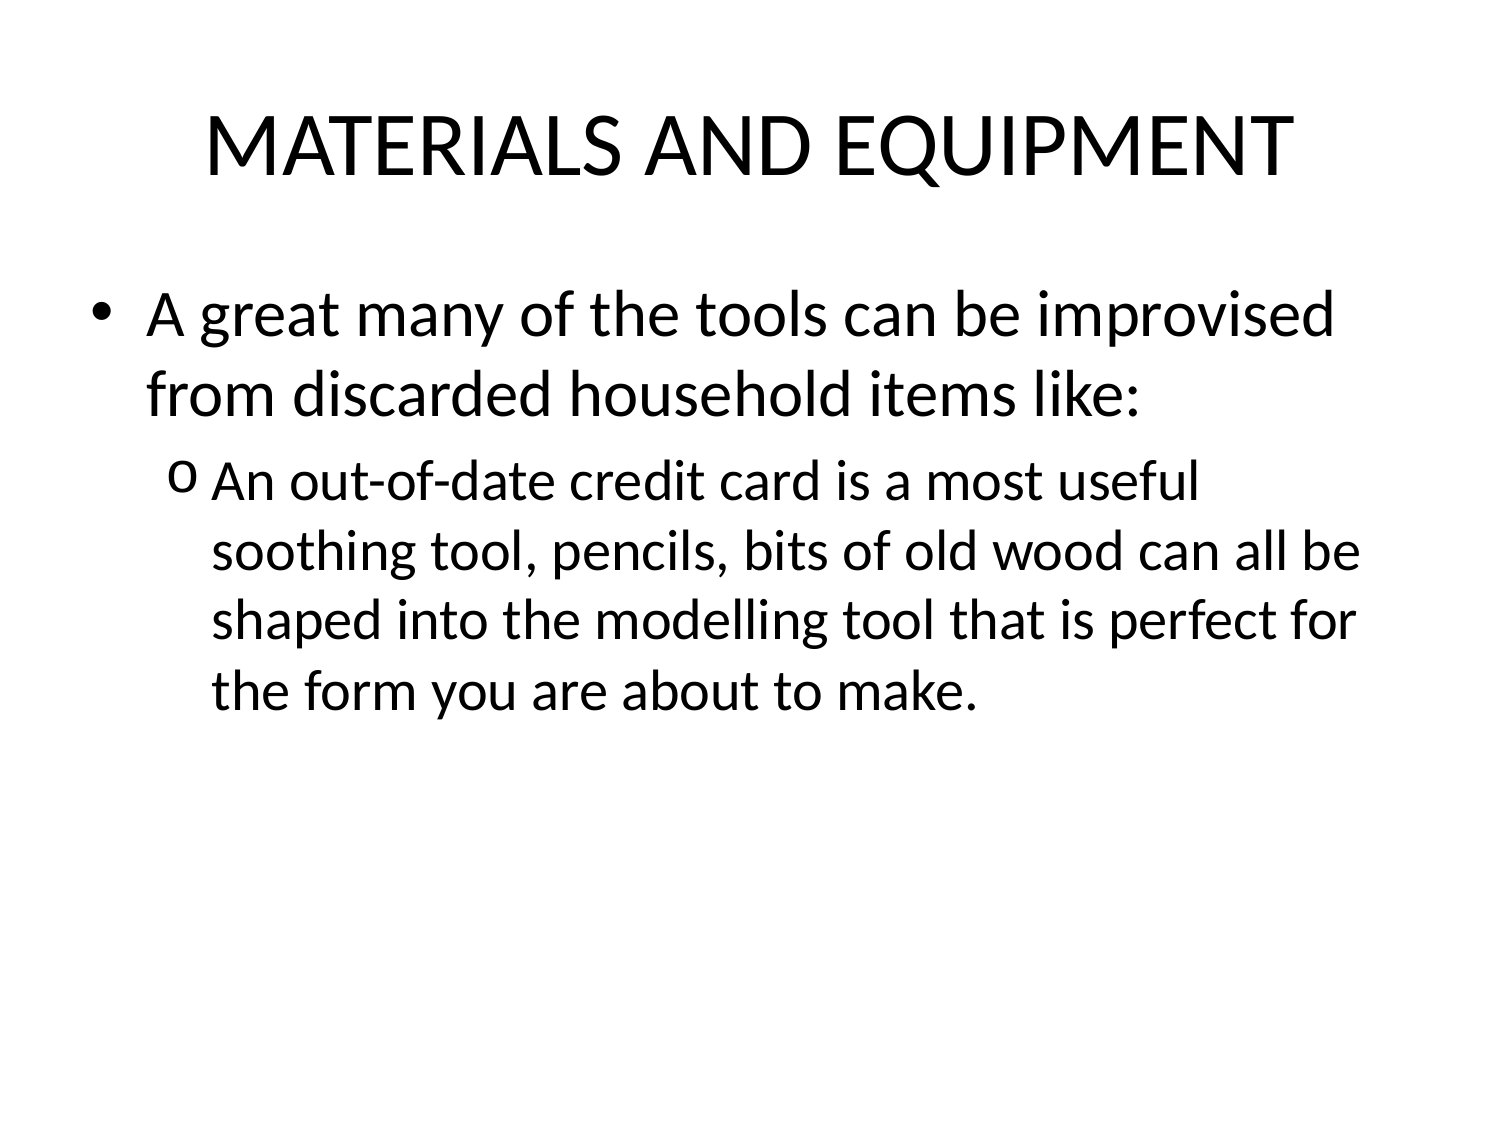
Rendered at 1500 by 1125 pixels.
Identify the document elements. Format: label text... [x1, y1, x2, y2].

list A great many of the tools can be improvised from discarded household items like: An out-of-date credit card is a most useful soothing tool, pencils, bits of old wood can all be shaped into the modelling tool that is perfect for the form you are about to make. [75, 262, 1425, 1005]
title MATERIALS AND EQUIPMENT [75, 45, 1425, 233]
